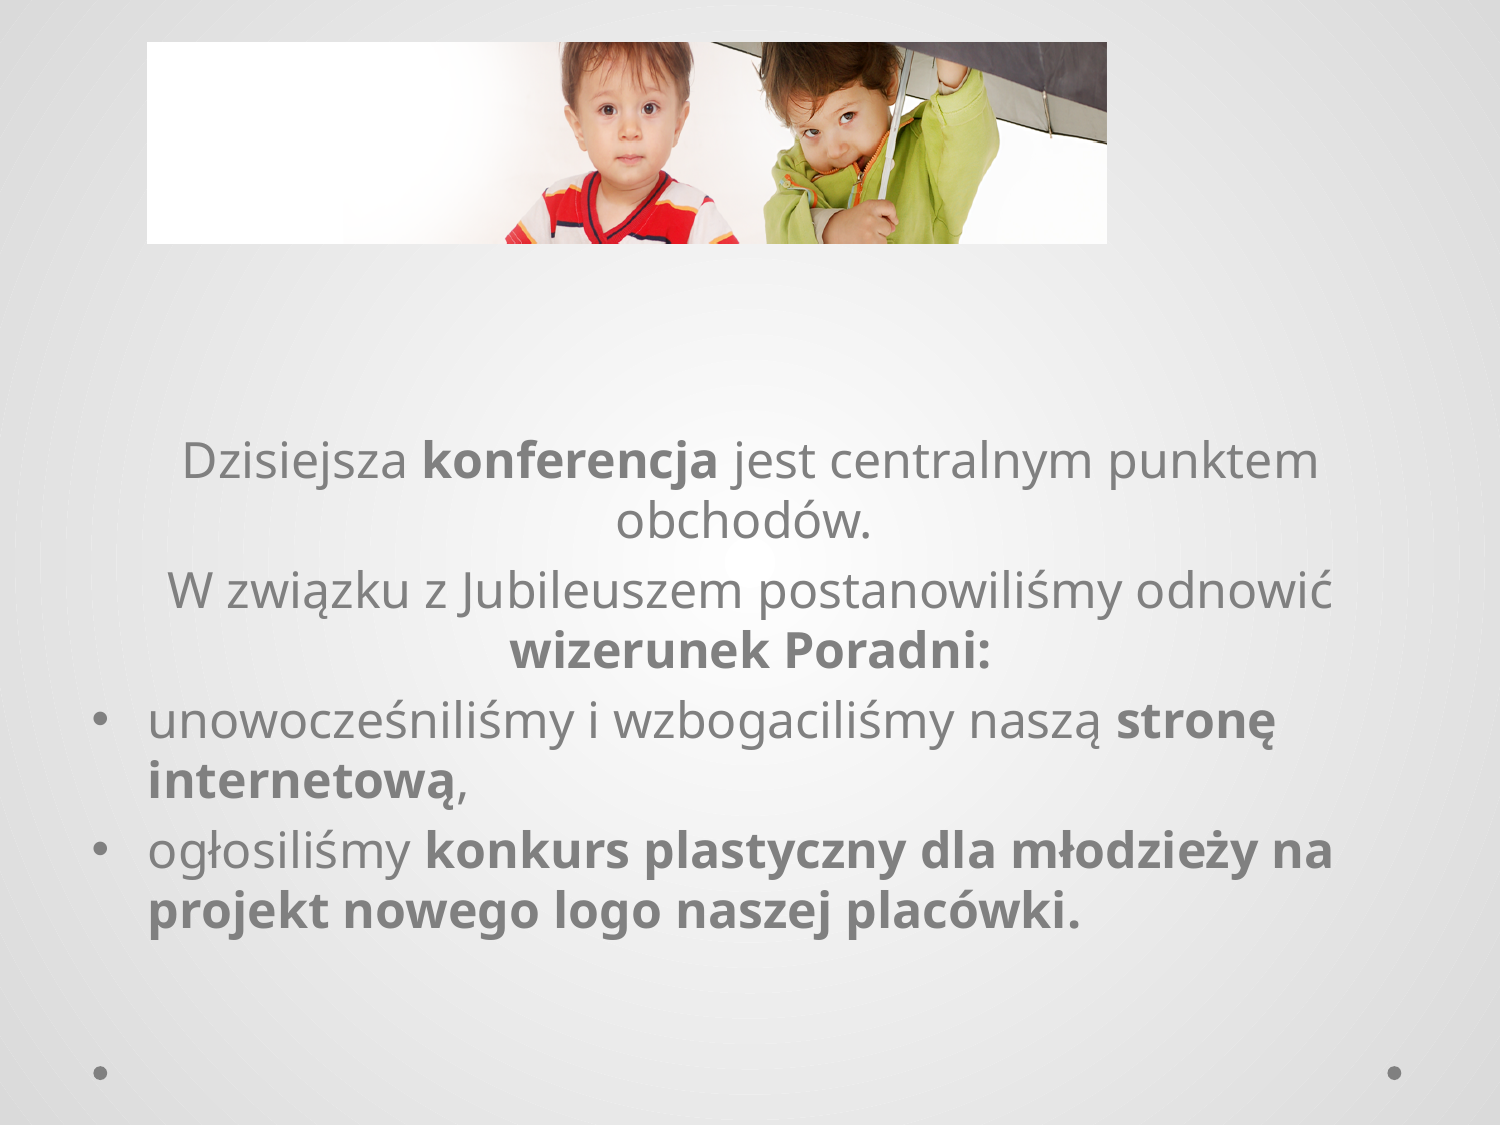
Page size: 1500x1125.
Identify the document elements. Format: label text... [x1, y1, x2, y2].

picture [147, 42, 1108, 244]
list Dzisiejsza konferencja jest centralnym punktem obchodów. W związku z Jubileuszem postanowiliśmy odnowić wizerunek Poradni: unowocześniliśmy i wzbogaciliśmy naszą stronę internetową, ogłosiliśmy konkurs plastyczny dla młodzieży na projekt nowego logo naszej placówki. [76, 420, 1425, 1005]
